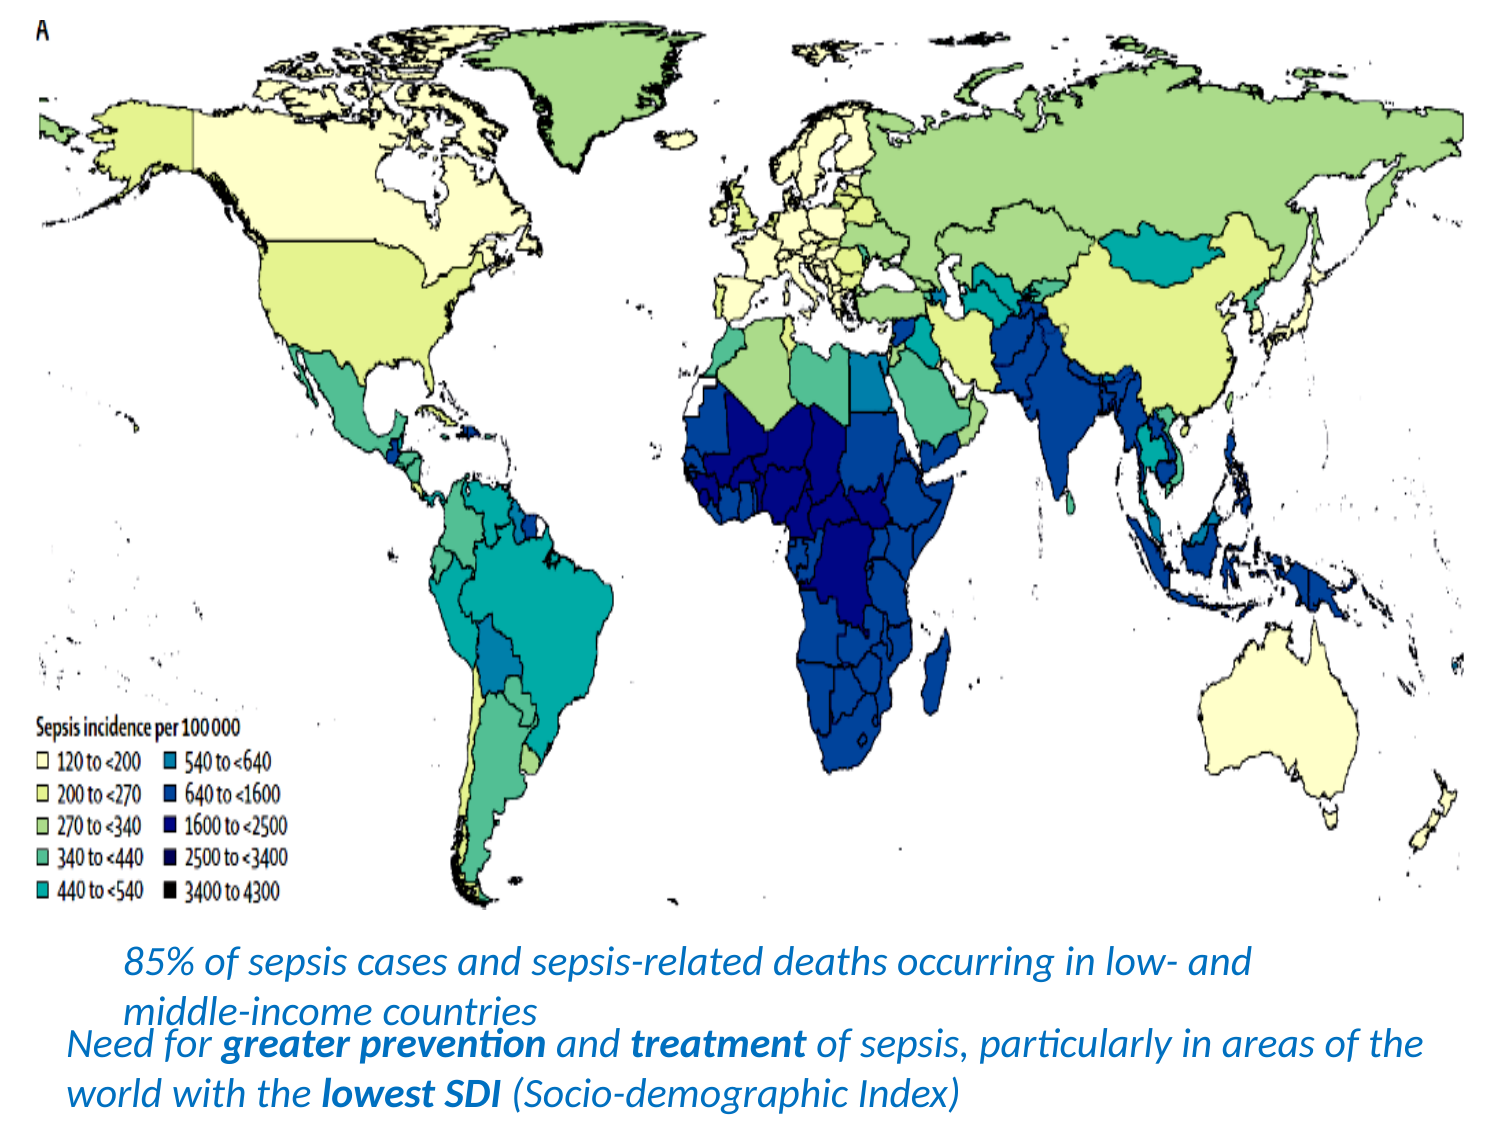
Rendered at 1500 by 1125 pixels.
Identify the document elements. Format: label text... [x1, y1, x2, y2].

text_box 85% of sepsis cases and sepsis-related deaths occurring in low- and middle-income countries [108, 926, 1392, 1042]
text_box Need for greater prevention and treatment of sepsis, particularly in areas of the world with the lowest SDI (Socio-demographic Index) [51, 1008, 1449, 1124]
picture [36, 20, 1464, 910]
